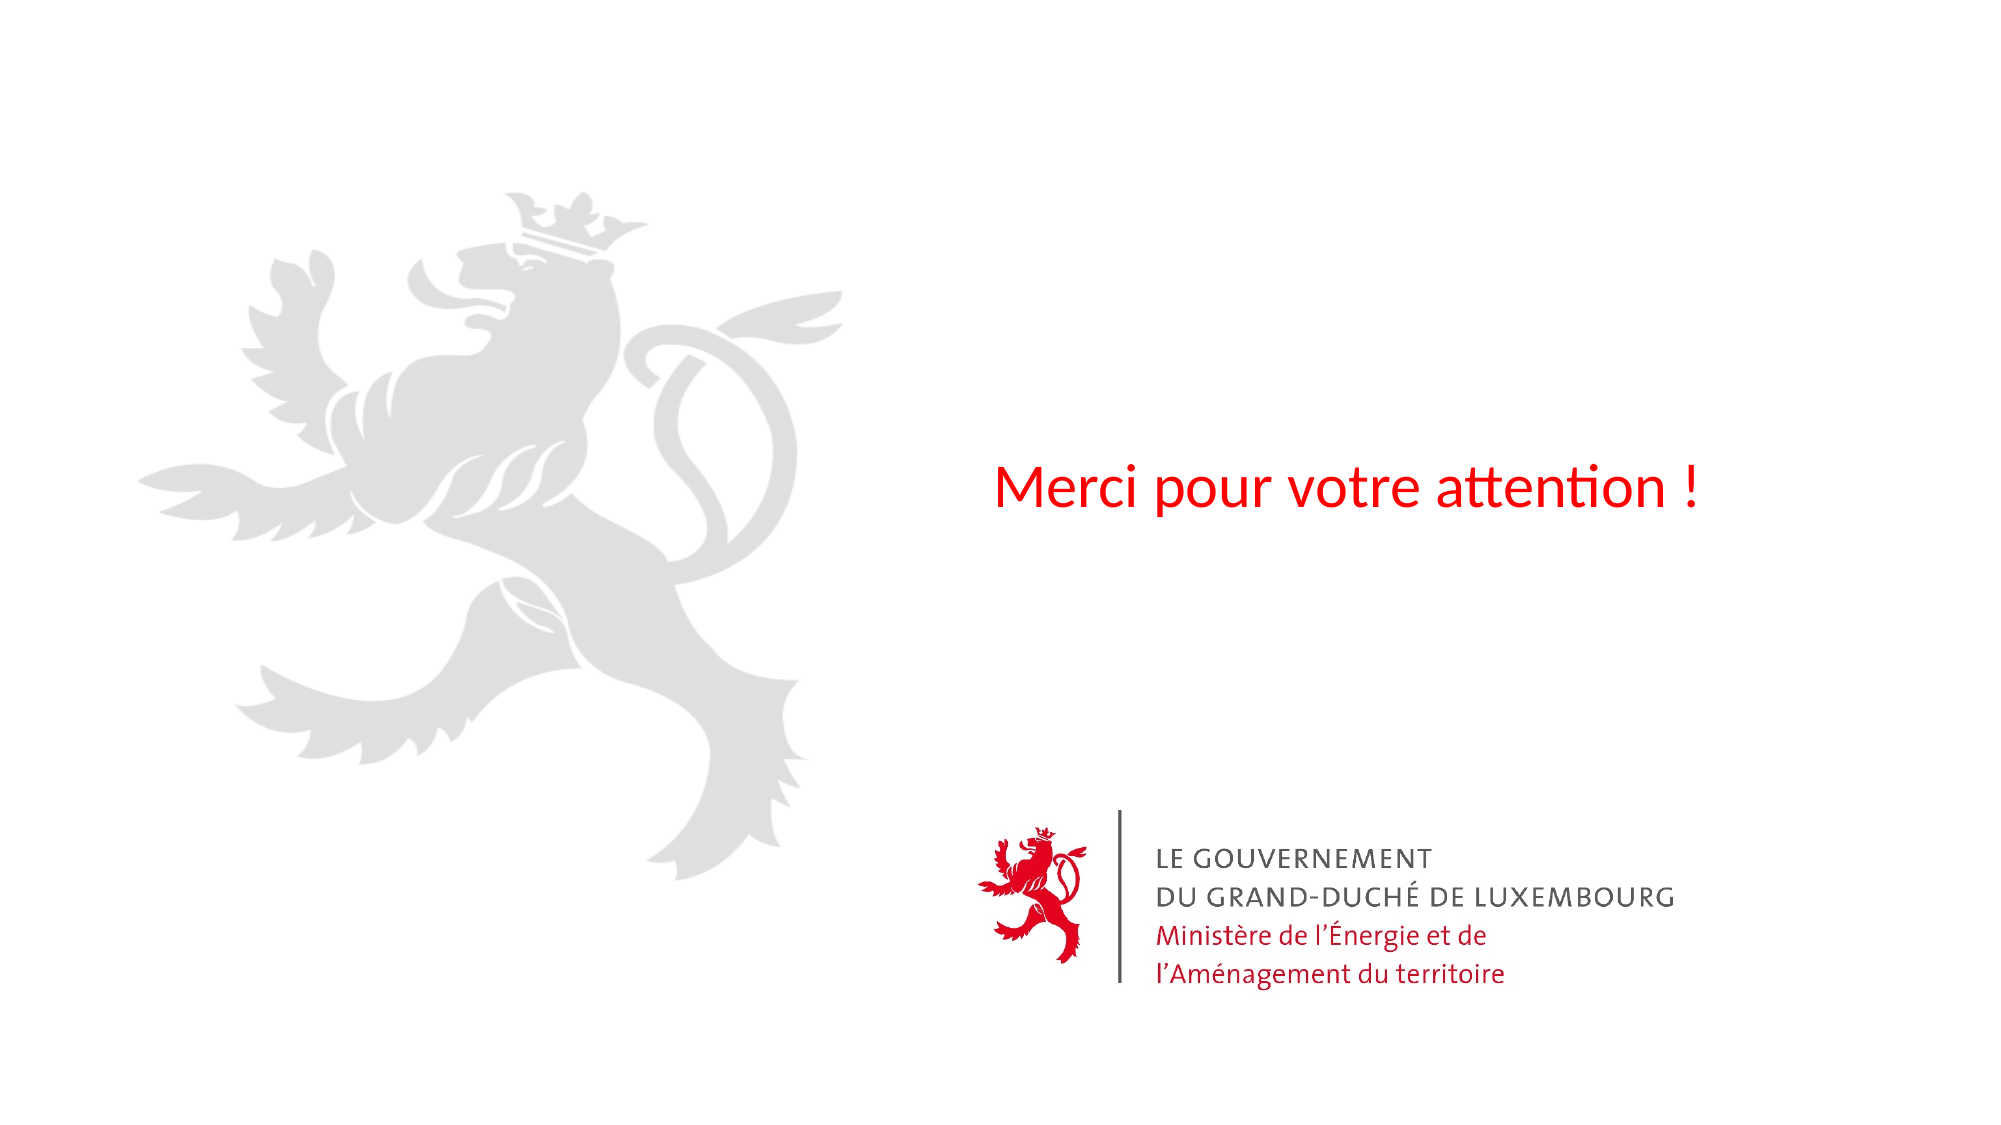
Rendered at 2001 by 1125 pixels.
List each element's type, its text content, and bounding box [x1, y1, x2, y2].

title Merci pour votre attention ! [966, 196, 1729, 528]
picture [966, 810, 1695, 1003]
